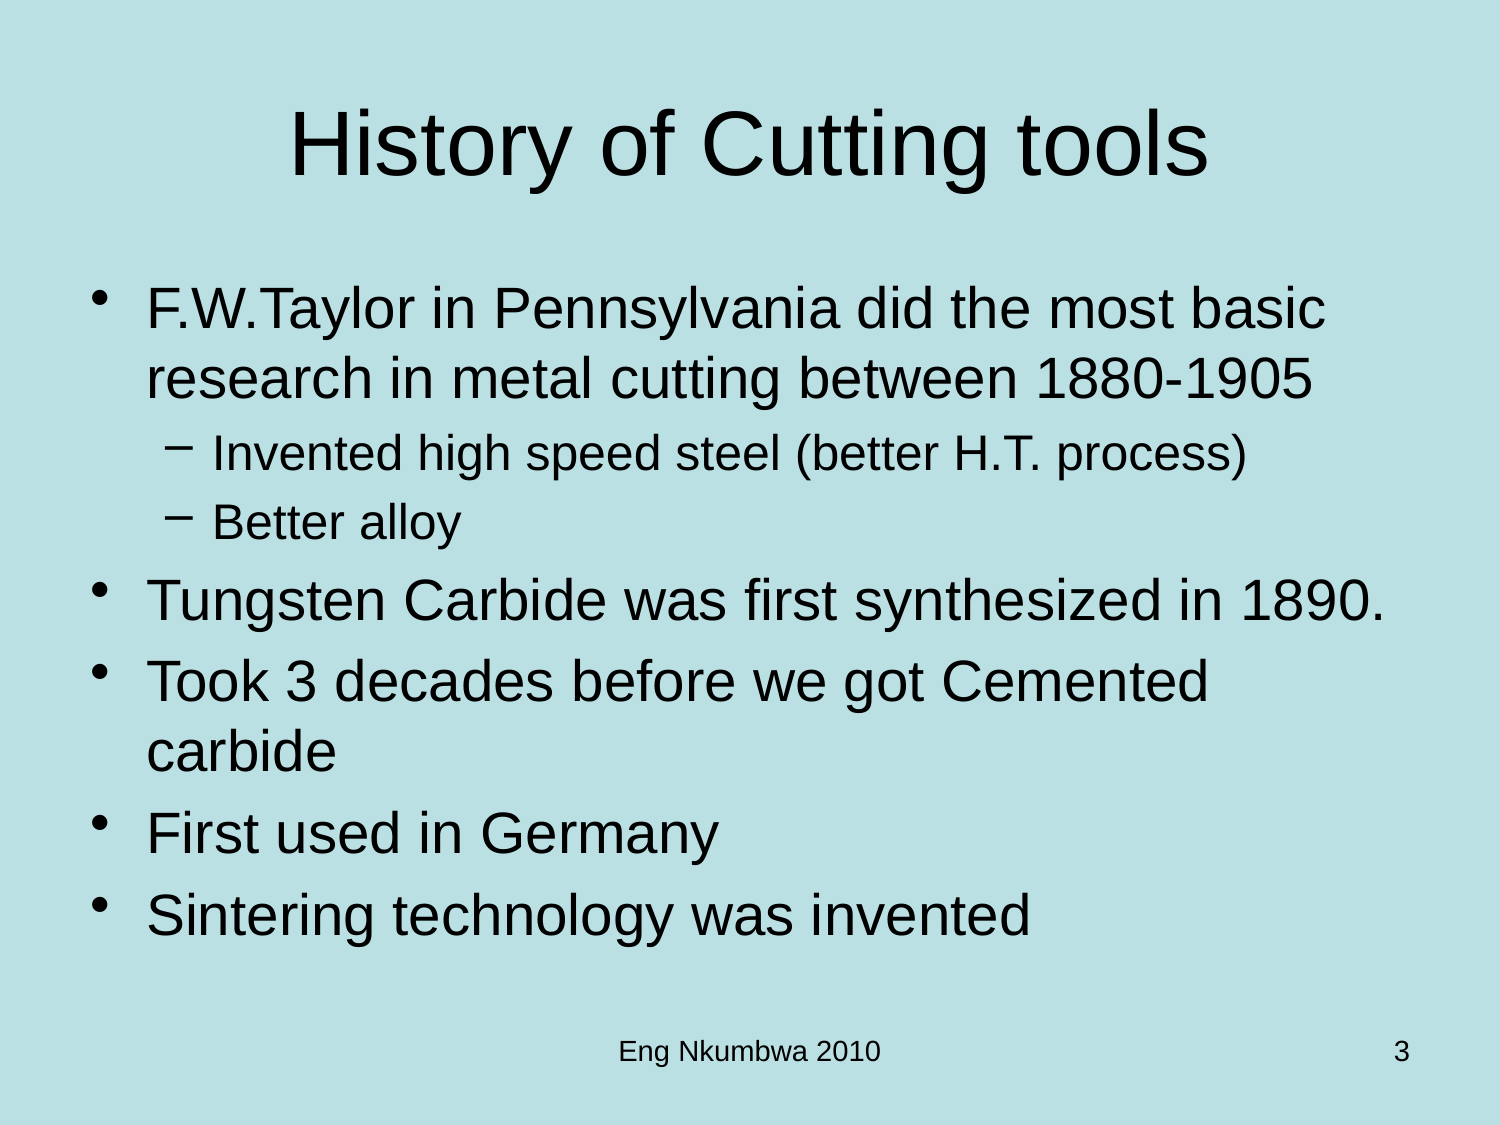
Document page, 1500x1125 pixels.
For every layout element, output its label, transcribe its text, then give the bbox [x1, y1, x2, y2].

list F.W.Taylor in Pennsylvania did the most basic research in metal cutting between 1880-1905 Invented high speed steel (better H.T. process) Better alloy Tungsten Carbide was first synthesized in 1890. Took 3 decades before we got Cemented carbide First used in Germany Sintering technology was invented [74, 262, 1426, 1006]
footer Eng Nkumbwa 2010 [512, 1024, 988, 1103]
slide_number 3 [1074, 1024, 1426, 1103]
title History of Cutting tools [74, 44, 1426, 233]
